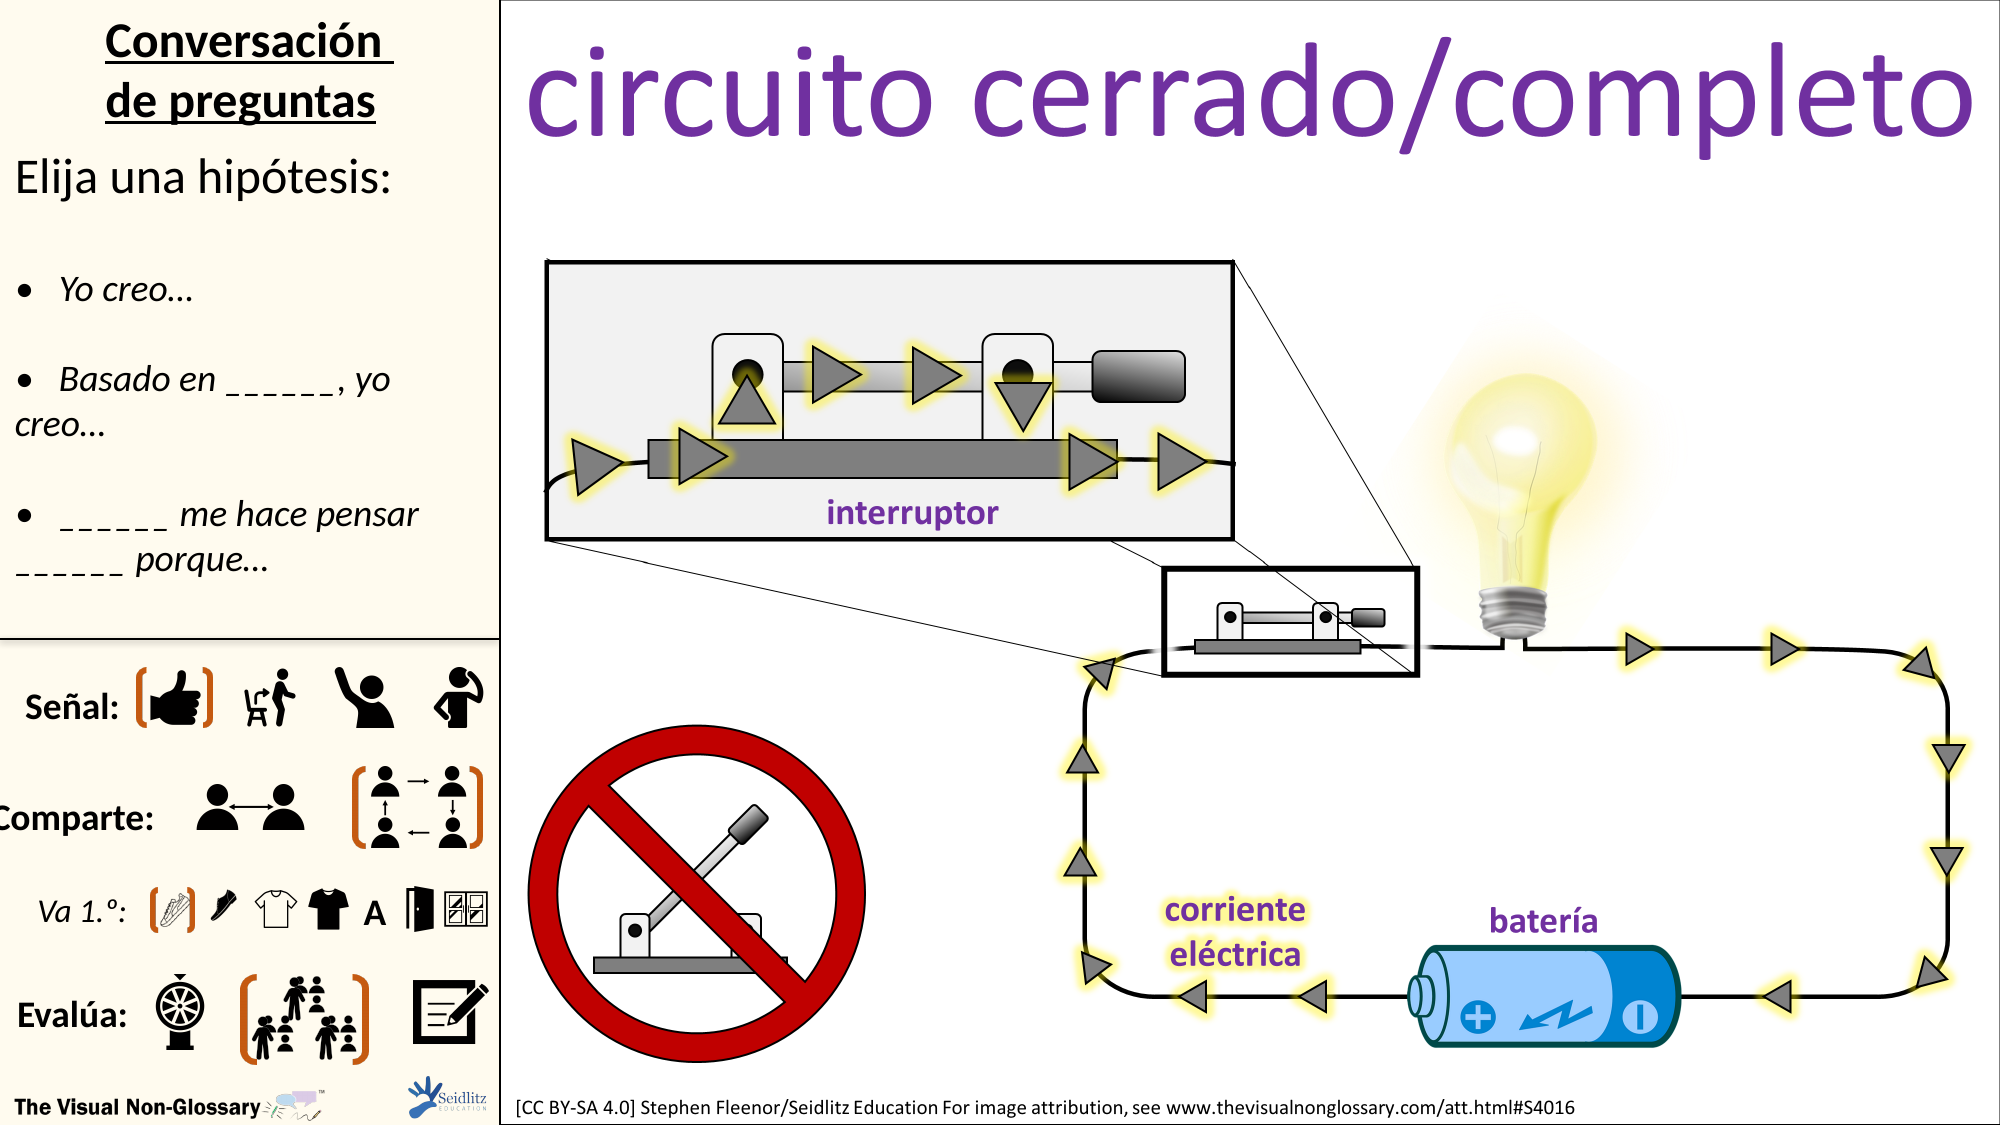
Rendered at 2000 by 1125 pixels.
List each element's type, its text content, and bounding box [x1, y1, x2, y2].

picture [305, 886, 352, 932]
picture [499, 0, 2000, 1125]
picture [397, 886, 490, 932]
text_box Elija una hipótesis: [0, 135, 494, 211]
picture [239, 667, 301, 728]
text_box A [348, 880, 402, 941]
picture [202, 886, 241, 925]
picture [413, 974, 490, 1051]
picture [403, 1073, 495, 1125]
picture [194, 784, 307, 830]
text_box Señal: [10, 674, 135, 735]
picture [334, 667, 395, 728]
text_box Evalúa: [2, 982, 137, 1043]
text_box • Yo creo… • Basado en ______, yo creo… • ______ me hace pensar ______ porque… [0, 211, 494, 587]
text_box Comparte: [0, 785, 170, 846]
text_box Va 1.º: [22, 881, 143, 937]
picture [352, 766, 484, 850]
picture [149, 886, 196, 934]
picture [253, 886, 299, 932]
picture [239, 974, 370, 1066]
picture [0, 1084, 328, 1125]
picture [136, 667, 214, 728]
picture [428, 667, 490, 728]
text_box Conversación de preguntas [90, 0, 409, 135]
picture [142, 974, 218, 1051]
